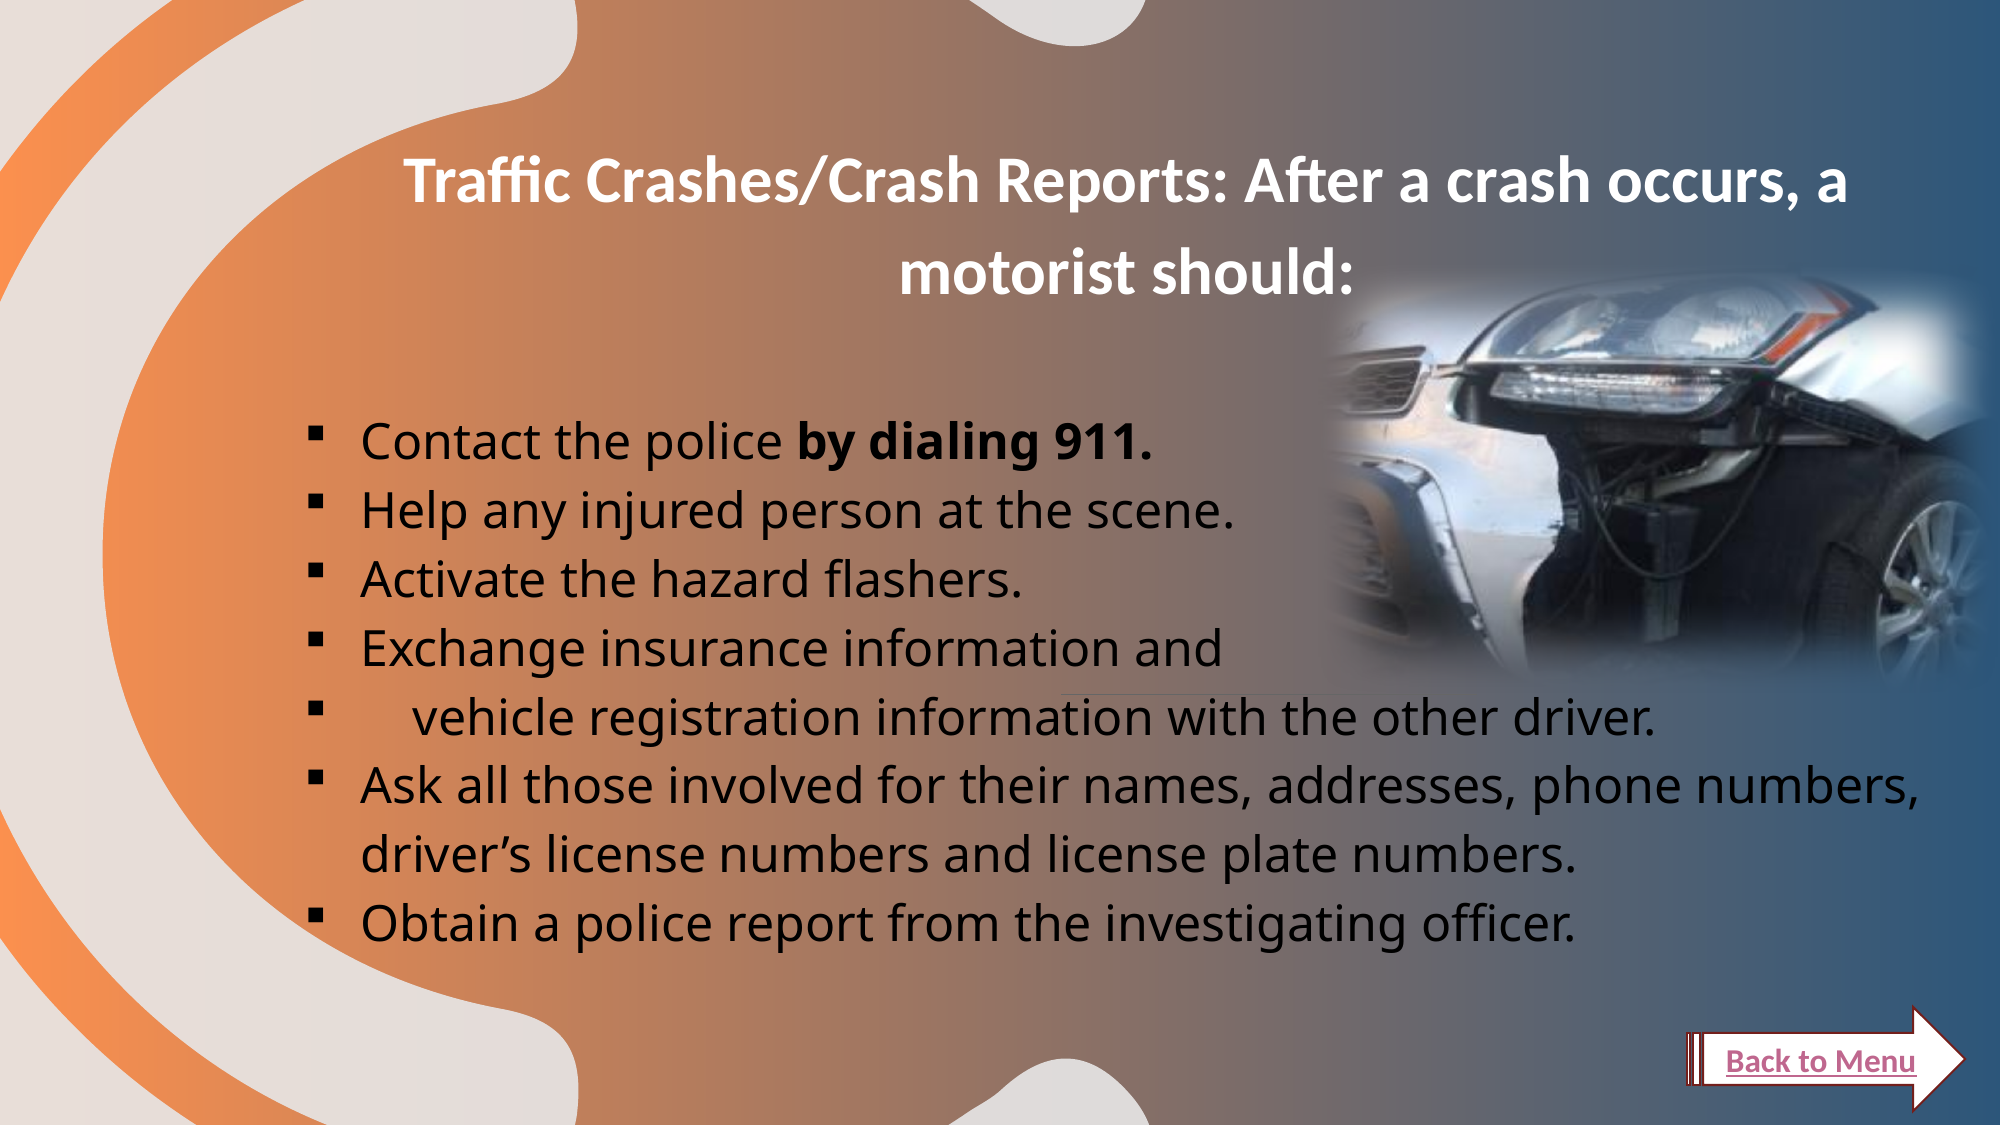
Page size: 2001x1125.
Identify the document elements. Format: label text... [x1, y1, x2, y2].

text_box Traffic Crashes/Crash Reports: After a crash occurs, a motorist should: Contact the police by dialing 911. Help any injured person at the scene. Activate the hazard flashers. Exchange insurance information and vehicle registration information with the other driver. Ask all those involved for their names, addresses, phone numbers, driver’s license numbers and license plate numbers. Obtain a police report from the investigating officer. [289, 116, 1966, 1017]
text_box Back to Menu [1702, 1017, 1967, 1114]
text_box Back to Menu [1686, 1032, 1691, 1086]
text_box Back to Menu [1692, 1032, 1701, 1086]
picture [1316, 260, 2000, 694]
